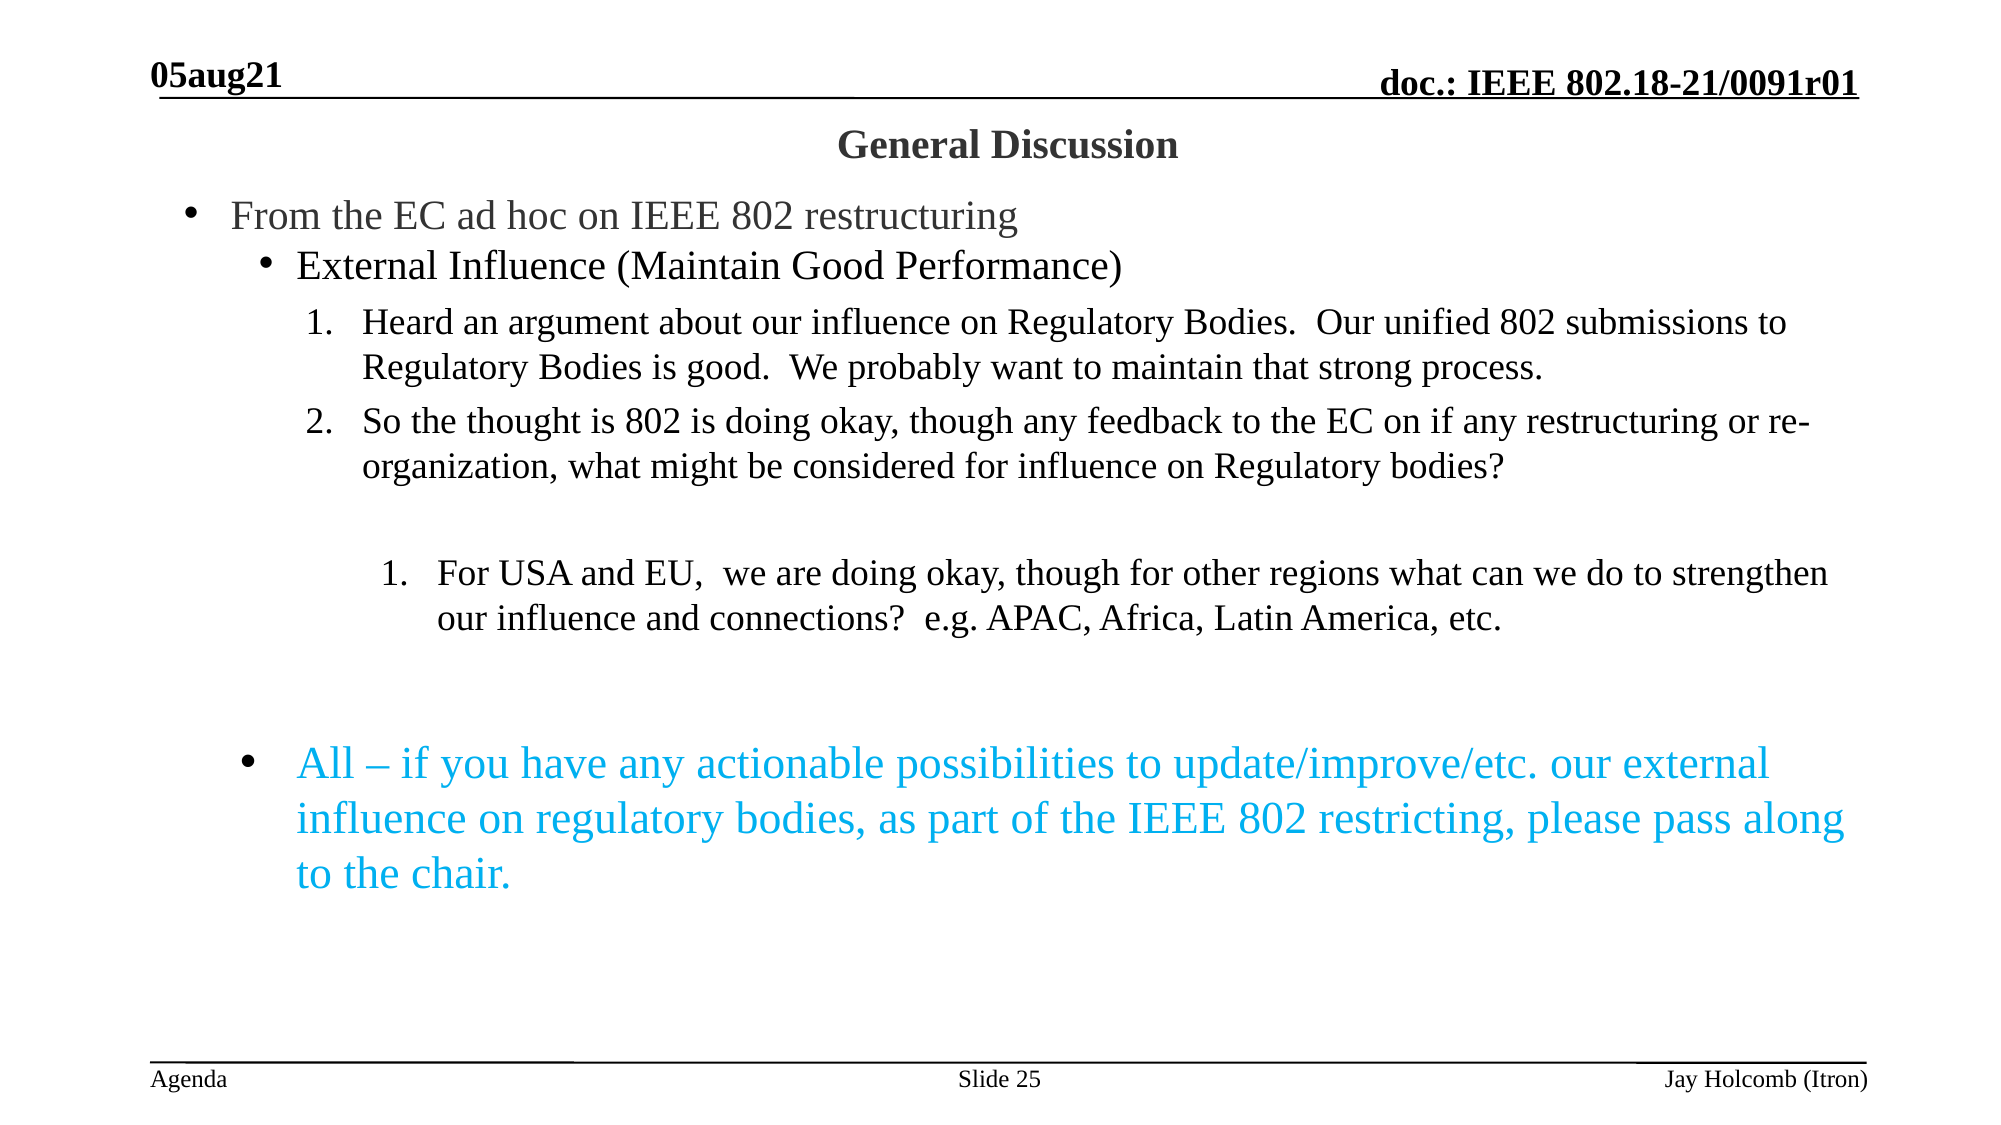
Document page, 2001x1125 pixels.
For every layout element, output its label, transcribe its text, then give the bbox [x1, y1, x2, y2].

title General Discussion [364, 103, 1652, 180]
footer Jay Holcomb (Itron) [1171, 1061, 1869, 1093]
list From the EC ad hoc on IEEE 802 restructuring External Influence (Maintain Good Performance) Heard an argument about our influence on Regulatory Bodies. Our unified 802 submissions to Regulatory Bodies is good. We probably want to maintain that strong process. So the thought is 802 is doing okay, though any feedback to the EC on if any restructuring or re-organization, what might be considered for influence on Regulatory bodies? For USA and EU, we are doing okay, though for other regions what can we do to strengthen our influence and connections? e.g. APAC, Africa, Latin America, etc. All – if you have any actionable possibilities to update/improve/etc. our external influence on regulatory bodies, as part of the IEEE 802 restricting, please pass along to the chair. [149, 179, 1869, 1051]
slide_number Slide 25 [933, 1061, 1067, 1123]
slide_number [149, 49, 651, 95]
